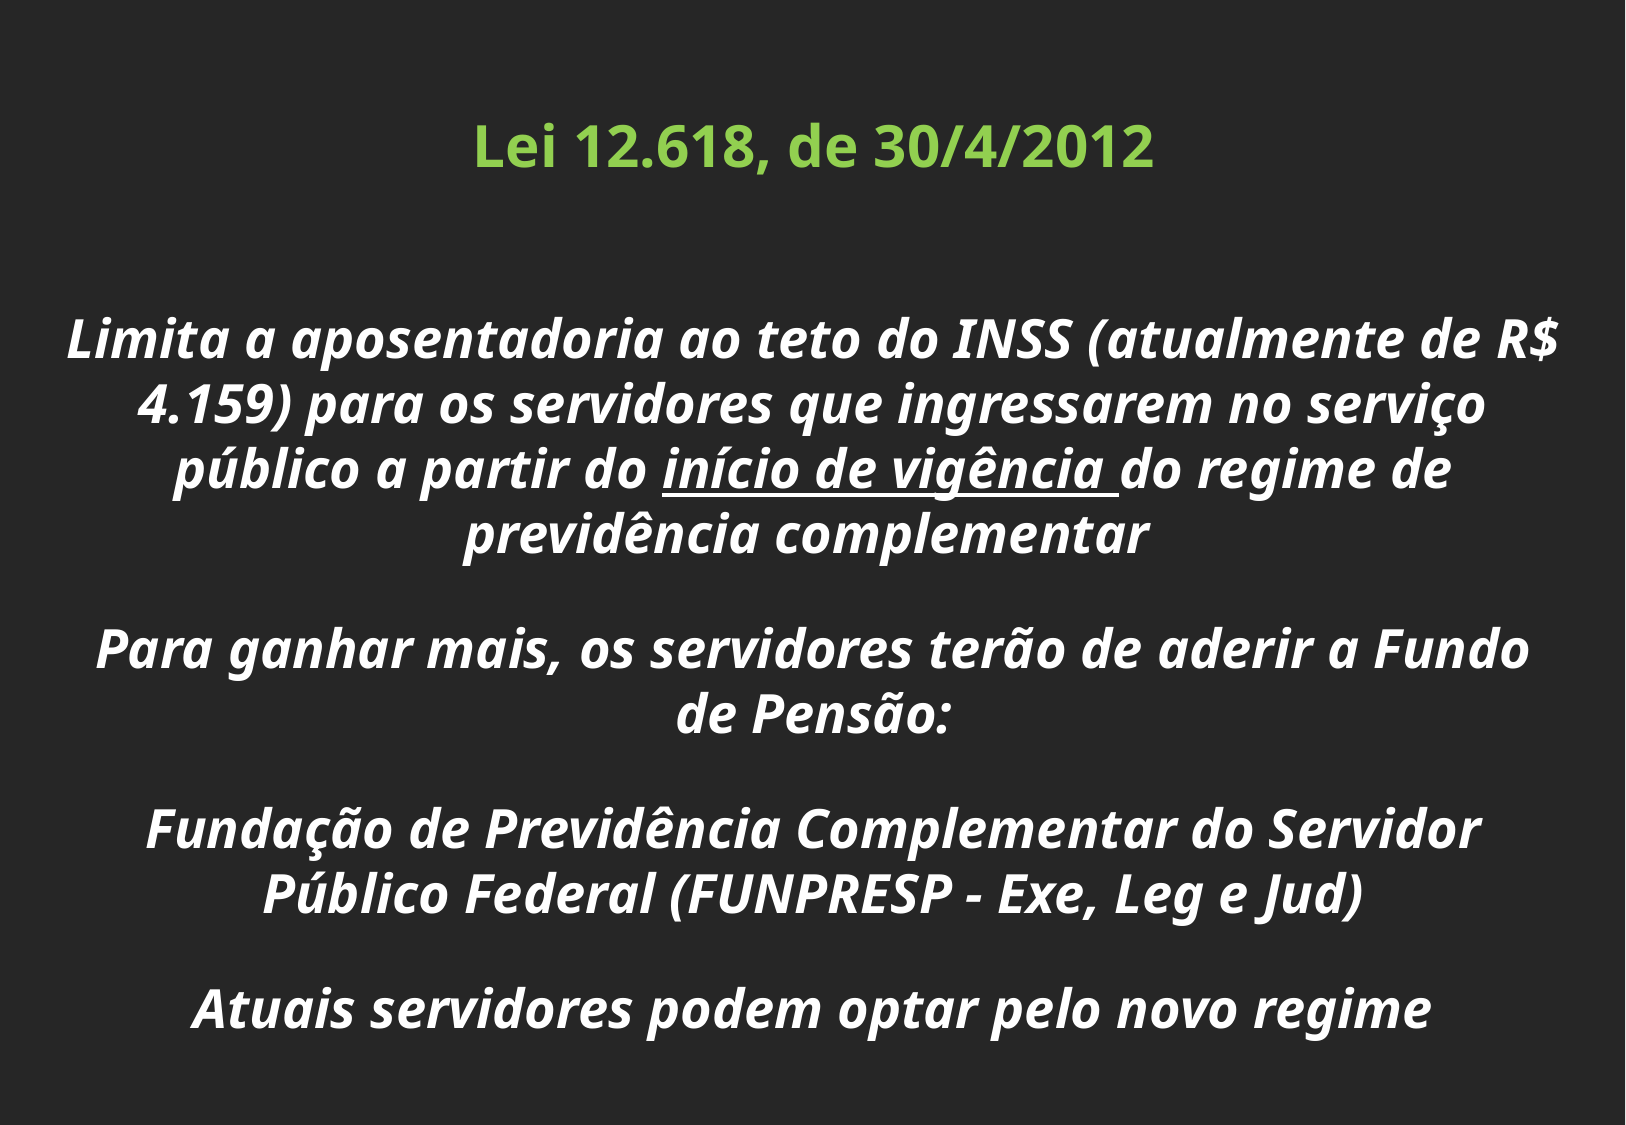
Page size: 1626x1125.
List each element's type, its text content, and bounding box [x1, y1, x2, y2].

text_box Lei 12.618, de 30/4/2012 Limita a aposentadoria ao teto do INSS (atualmente de R$ 4.159) para os servidores que ingressarem no serviço público a partir do início de vigência do regime de previdência complementar Para ganhar mais, os servidores terão de aderir a Fundo de Pensão: Fundação de Previdência Complementar do Servidor Público Federal (FUNPRESP - Exe, Leg e Jud) Atuais servidores podem optar pelo novo regime [36, 101, 1586, 1047]
